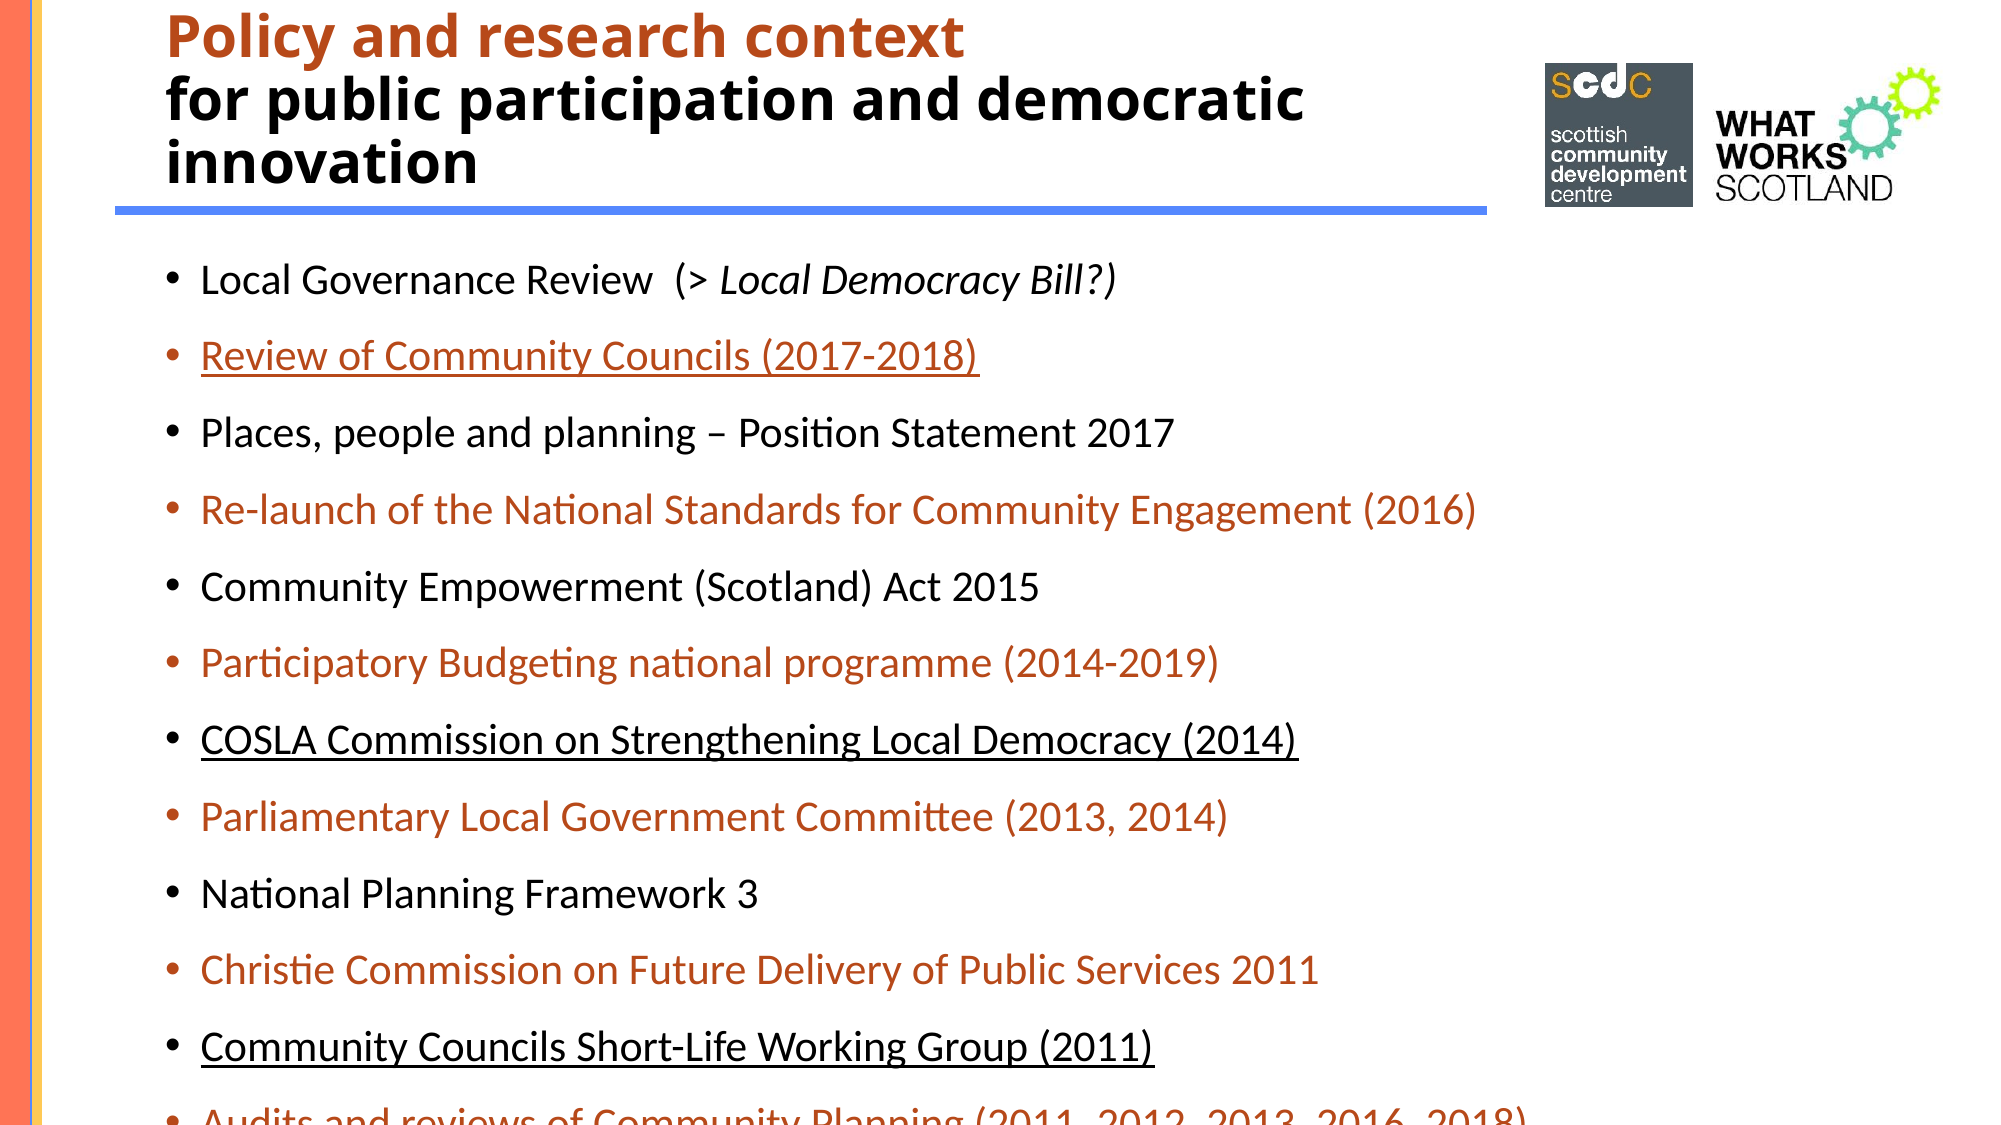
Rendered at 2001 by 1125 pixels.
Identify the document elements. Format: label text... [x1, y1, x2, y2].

picture [1712, 63, 1943, 205]
title Policy and research context for public participation and democratic innovation [150, 34, 1556, 170]
list Local Governance Review (> Local Democracy Bill?) Review of Community Councils (2017-2018) Places, people and planning – Position Statement 2017 Re-launch of the National Standards for Community Engagement (2016) Community Empowerment (Scotland) Act 2015 Participatory Budgeting national programme (2014-2019) COSLA Commission on Strengthening Local Democracy (2014) Parliamentary Local Government Committee (2013, 2014) National Planning Framework 3 Christie Commission on Future Delivery of Public Services 2011 Community Councils Short-Life Working Group (2011) Audits and reviews of Community Planning (2011, 2012, 2013, 2016, 2018) [150, 248, 1856, 1125]
picture [1545, 63, 1693, 207]
